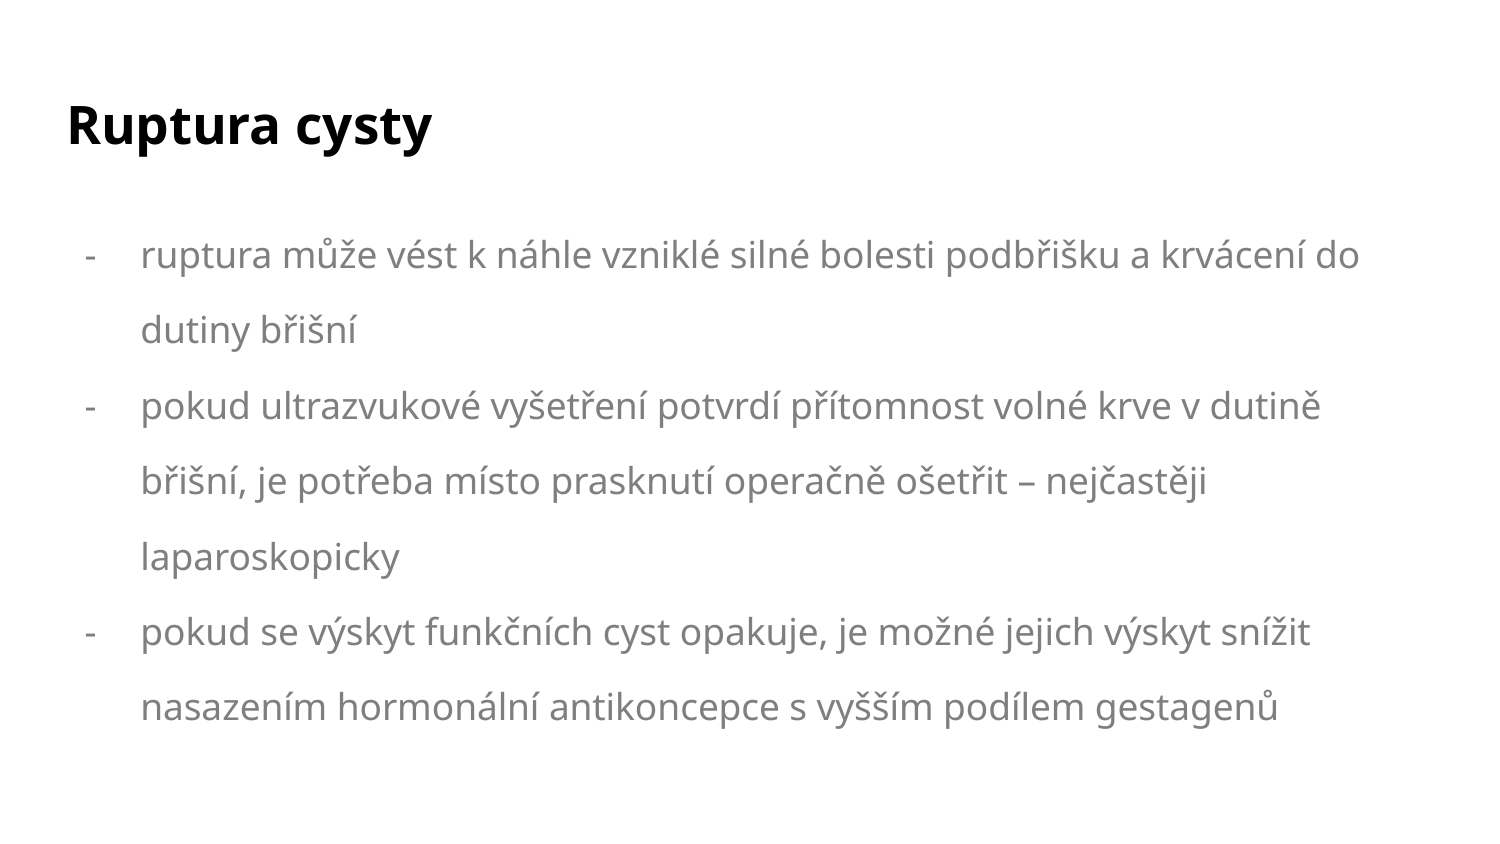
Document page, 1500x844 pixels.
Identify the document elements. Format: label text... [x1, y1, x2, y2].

title Ruptura cysty [51, 72, 1449, 176]
list ruptura může vést k náhle vzniklé silné bolesti podbřišku a krvácení do dutiny břišní pokud ultrazvukové vyšetření potvrdí přítomnost volné krve v dutině břišní, je potřeba místo prasknutí operačně ošetřit – nejčastěji laparoskopicky pokud se výskyt funkčních cyst opakuje, je možné jejich výskyt snížit nasazením hormonální antikoncepce s vyšším podílem gestagenů [51, 189, 1449, 750]
